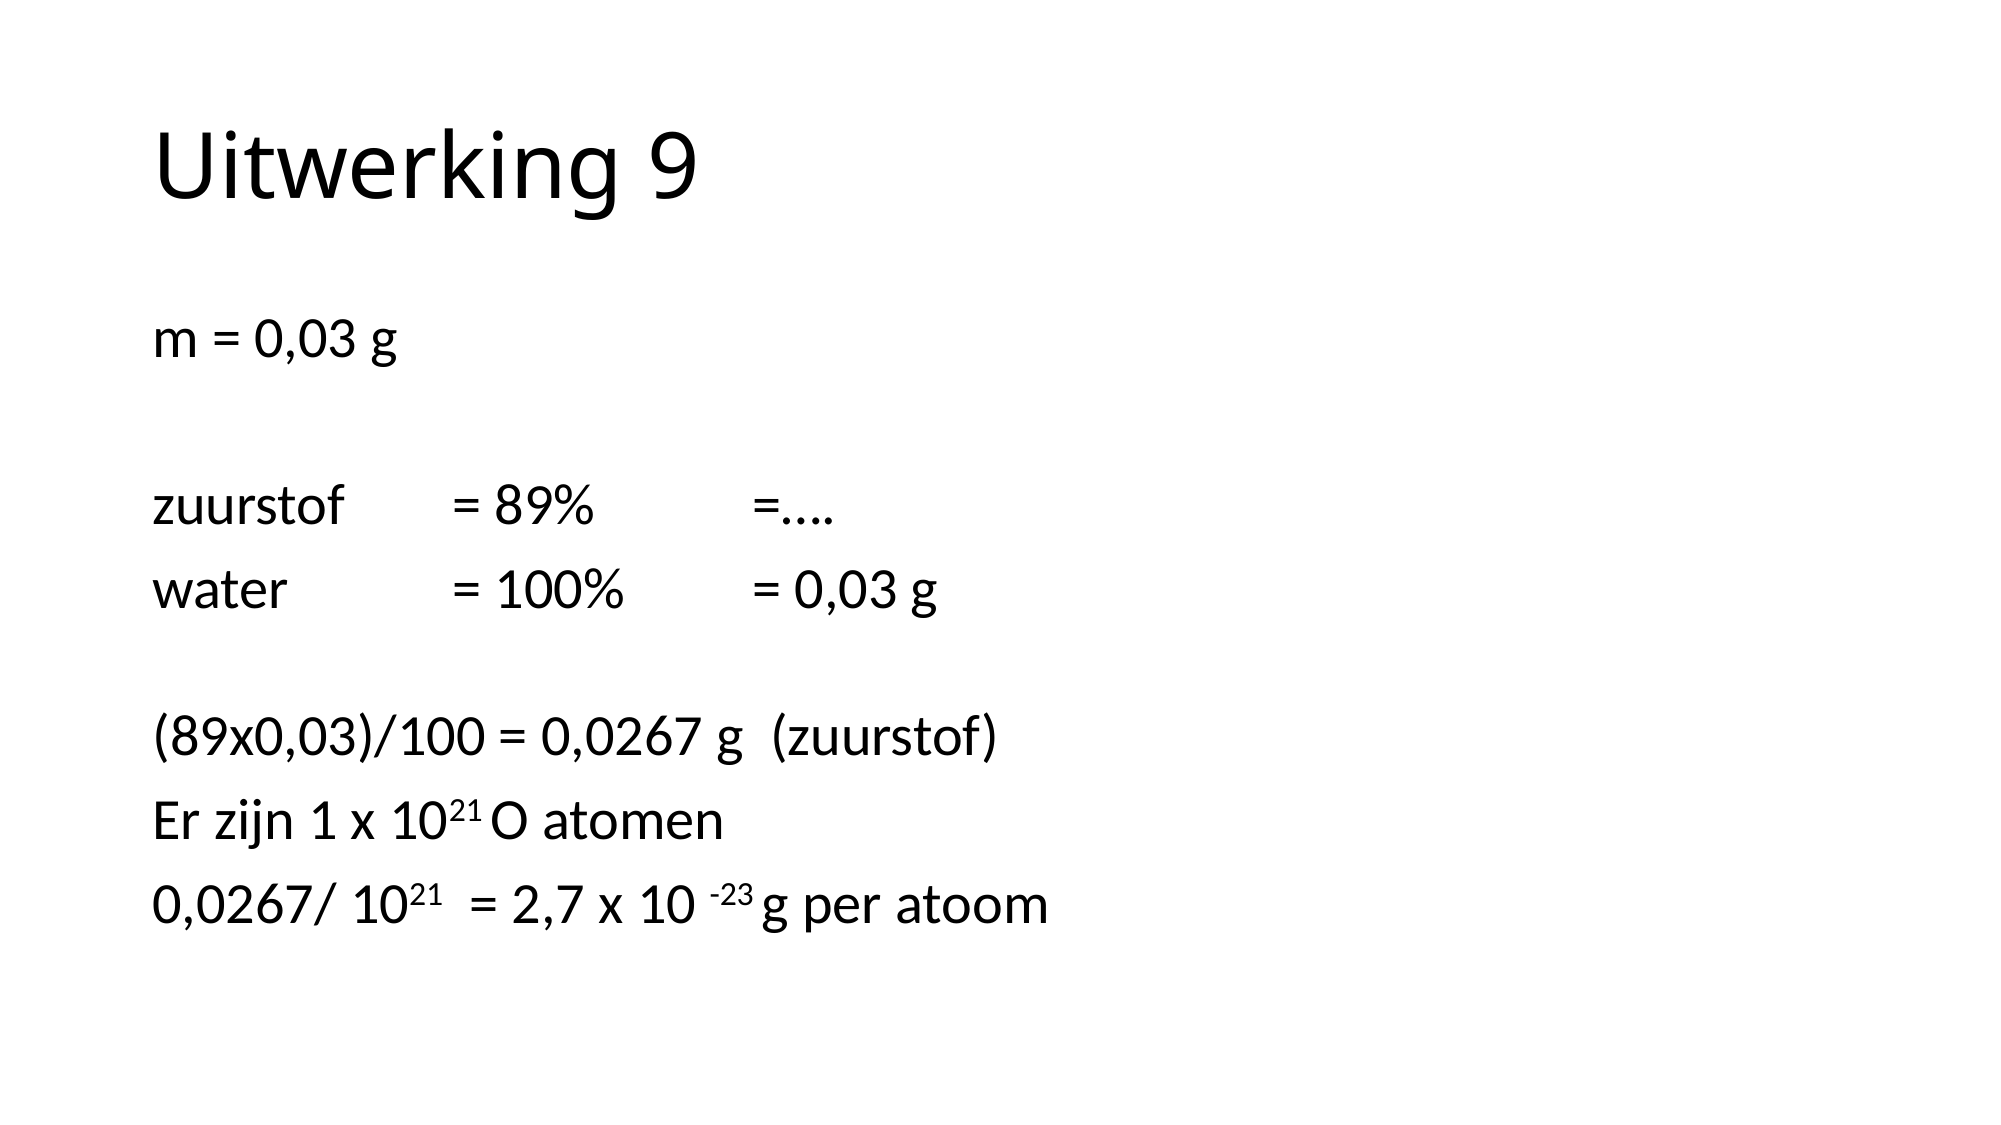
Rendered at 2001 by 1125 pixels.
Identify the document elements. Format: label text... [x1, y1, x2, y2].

title Uitwerking 9 [137, 59, 1863, 278]
list m = 0,03 g zuurstof = 89% =…. water = 100% = 0,03 g (89x0,03)/100 = 0,0267 g (zuurstof) Er zijn 1 x 1021 O atomen 0,0267/ 1021 = 2,7 x 10 -23 g per atoom [137, 299, 1863, 1014]
